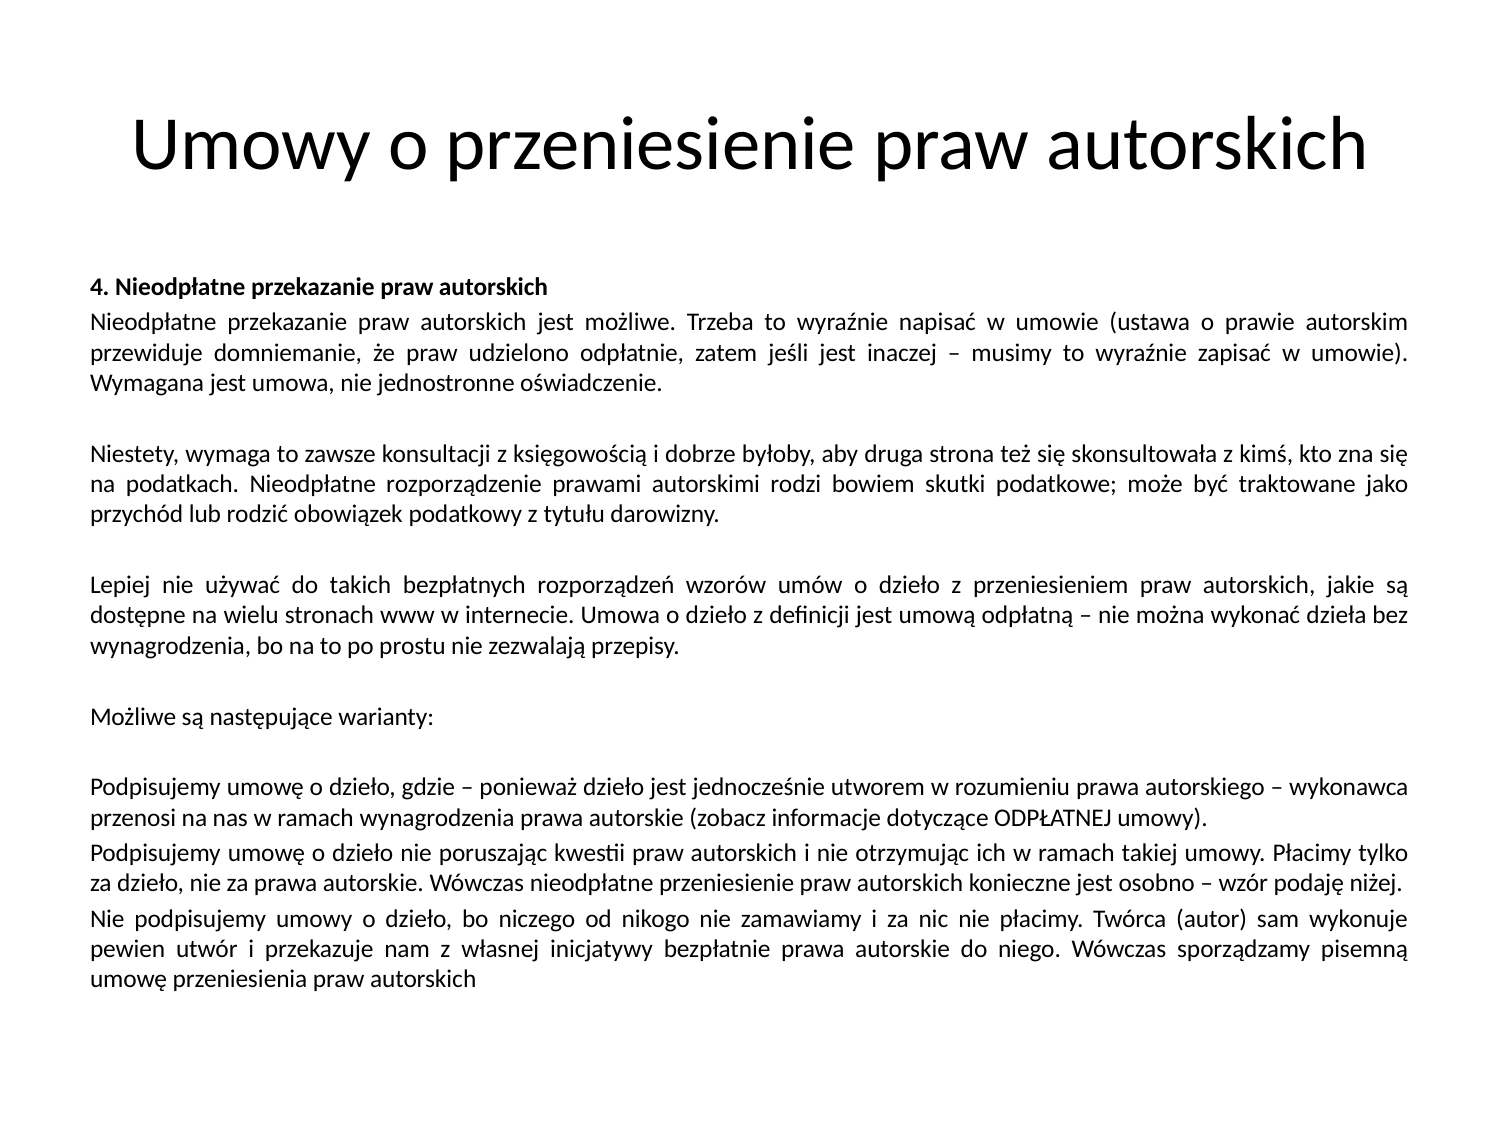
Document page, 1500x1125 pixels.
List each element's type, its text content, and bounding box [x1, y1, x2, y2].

title Umowy o przeniesienie praw autorskich [75, 45, 1425, 233]
list 4. Nieodpłatne przekazanie praw autorskich Nieodpłatne przekazanie praw autorskich jest możliwe. Trzeba to wyraźnie napisać w umowie (ustawa o prawie autorskim przewiduje domniemanie, że praw udzielono odpłatnie, zatem jeśli jest inaczej – musimy to wyraźnie zapisać w umowie). Wymagana jest umowa, nie jednostronne oświadczenie. Niestety, wymaga to zawsze konsultacji z księgowością i dobrze byłoby, aby druga strona też się skonsultowała z kimś, kto zna się na podatkach. Nieodpłatne rozporządzenie prawami autorskimi rodzi bowiem skutki podatkowe; może być traktowane jako przychód lub rodzić obowiązek podatkowy z tytułu darowizny. Lepiej nie używać do takich bezpłatnych rozporządzeń wzorów umów o dzieło z przeniesieniem praw autorskich, jakie są dostępne na wielu stronach www w internecie. Umowa o dzieło z definicji jest umową odpłatną – nie można wykonać dzieła bez wynagrodzenia, bo na to po prostu nie zezwalają przepisy. Możliwe są następujące warianty: Podpisujemy umowę o dzieło, gdzie – ponieważ dzieło jest jednocześnie utworem w rozumieniu prawa autorskiego – wykonawca przenosi na nas w ramach wynagrodzenia prawa autorskie (zobacz informacje dotyczące ODPŁATNEJ umowy). Podpisujemy umowę o dzieło nie poruszając kwestii praw autorskich i nie otrzymując ich w ramach takiej umowy. Płacimy tylko za dzieło, nie za prawa autorskie. Wówczas nieodpłatne przeniesienie praw autorskich konieczne jest osobno – wzór podaję niżej. Nie podpisujemy umowy o dzieło, bo niczego od nikogo nie zamawiamy i za nic nie płacimy. Twórca (autor) sam wykonuje pewien utwór i przekazuje nam z własnej inicjatywy bezpłatnie prawa autorskie do niego. Wówczas sporządzamy pisemną umowę przeniesienia praw autorskich [75, 262, 1425, 1005]
